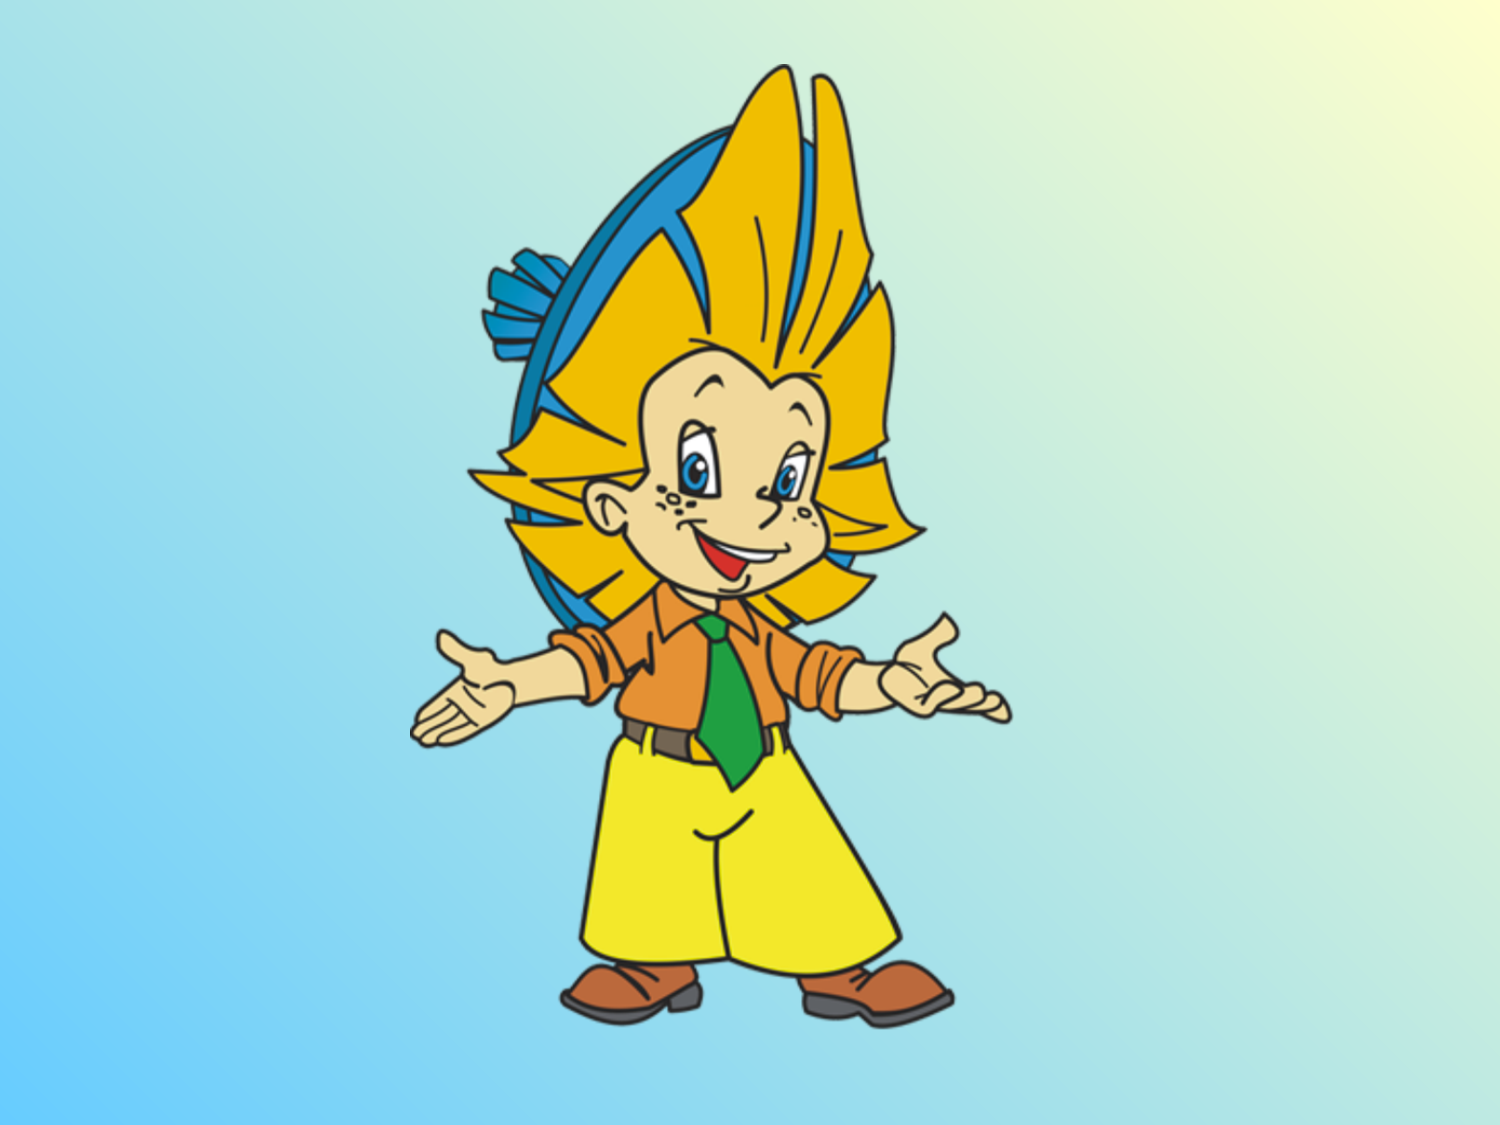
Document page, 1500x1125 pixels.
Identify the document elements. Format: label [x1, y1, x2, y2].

picture [410, 64, 1014, 1030]
